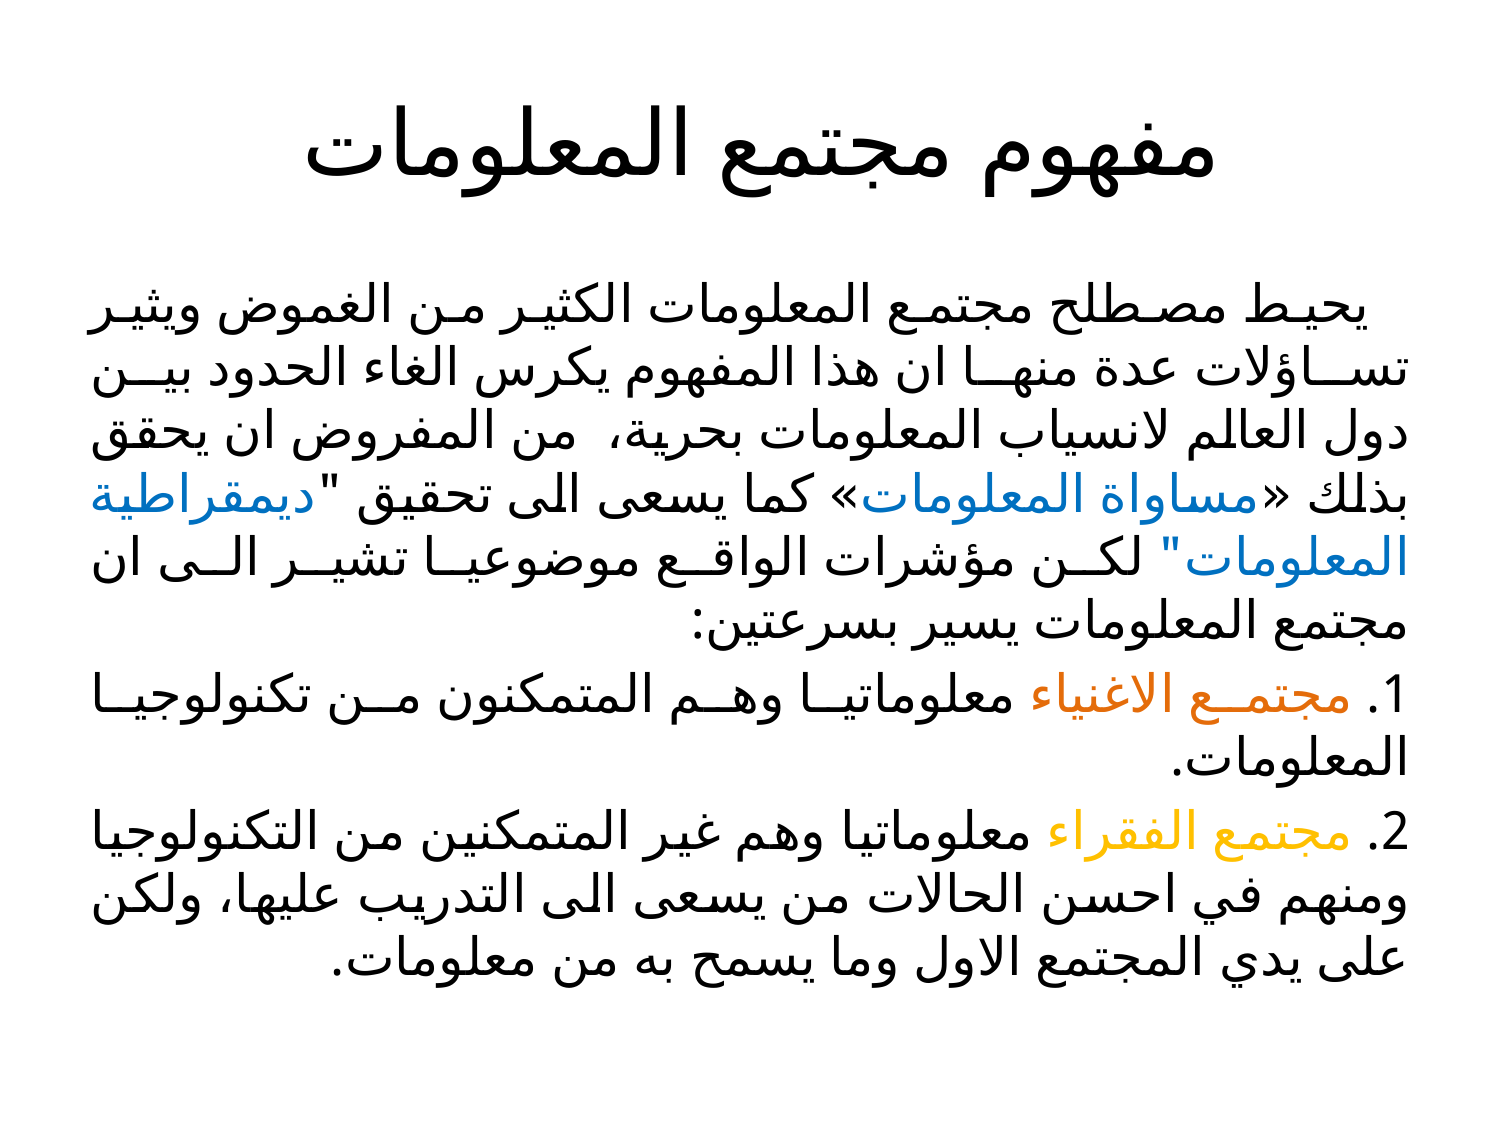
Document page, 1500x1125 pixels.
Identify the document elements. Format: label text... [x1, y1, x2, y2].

title مفهوم مجتمع المعلومات [75, 45, 1425, 233]
list يحيط مصطلح مجتمع المعلومات الكثير من الغموض ويثير تساؤلات عدة منها ان هذا المفهوم يكرس الغاء الحدود بين دول العالم لانسياب المعلومات بحرية، من المفروض ان يحقق بذلك «مساواة المعلومات» كما يسعى الى تحقيق "ديمقراطية المعلومات" لكن مؤشرات الواقع موضوعيا تشير الى ان مجتمع المعلومات يسير بسرعتين: 1. مجتمع الاغنياء معلوماتيا وهم المتمكنون من تكنولوجيا المعلومات. 2. مجتمع الفقراء معلوماتيا وهم غير المتمكنين من التكنولوجيا ومنهم في احسن الحالات من يسعى الى التدريب عليها، ولكن على يدي المجتمع الاول وما يسمح به من معلومات. [75, 262, 1425, 1005]
